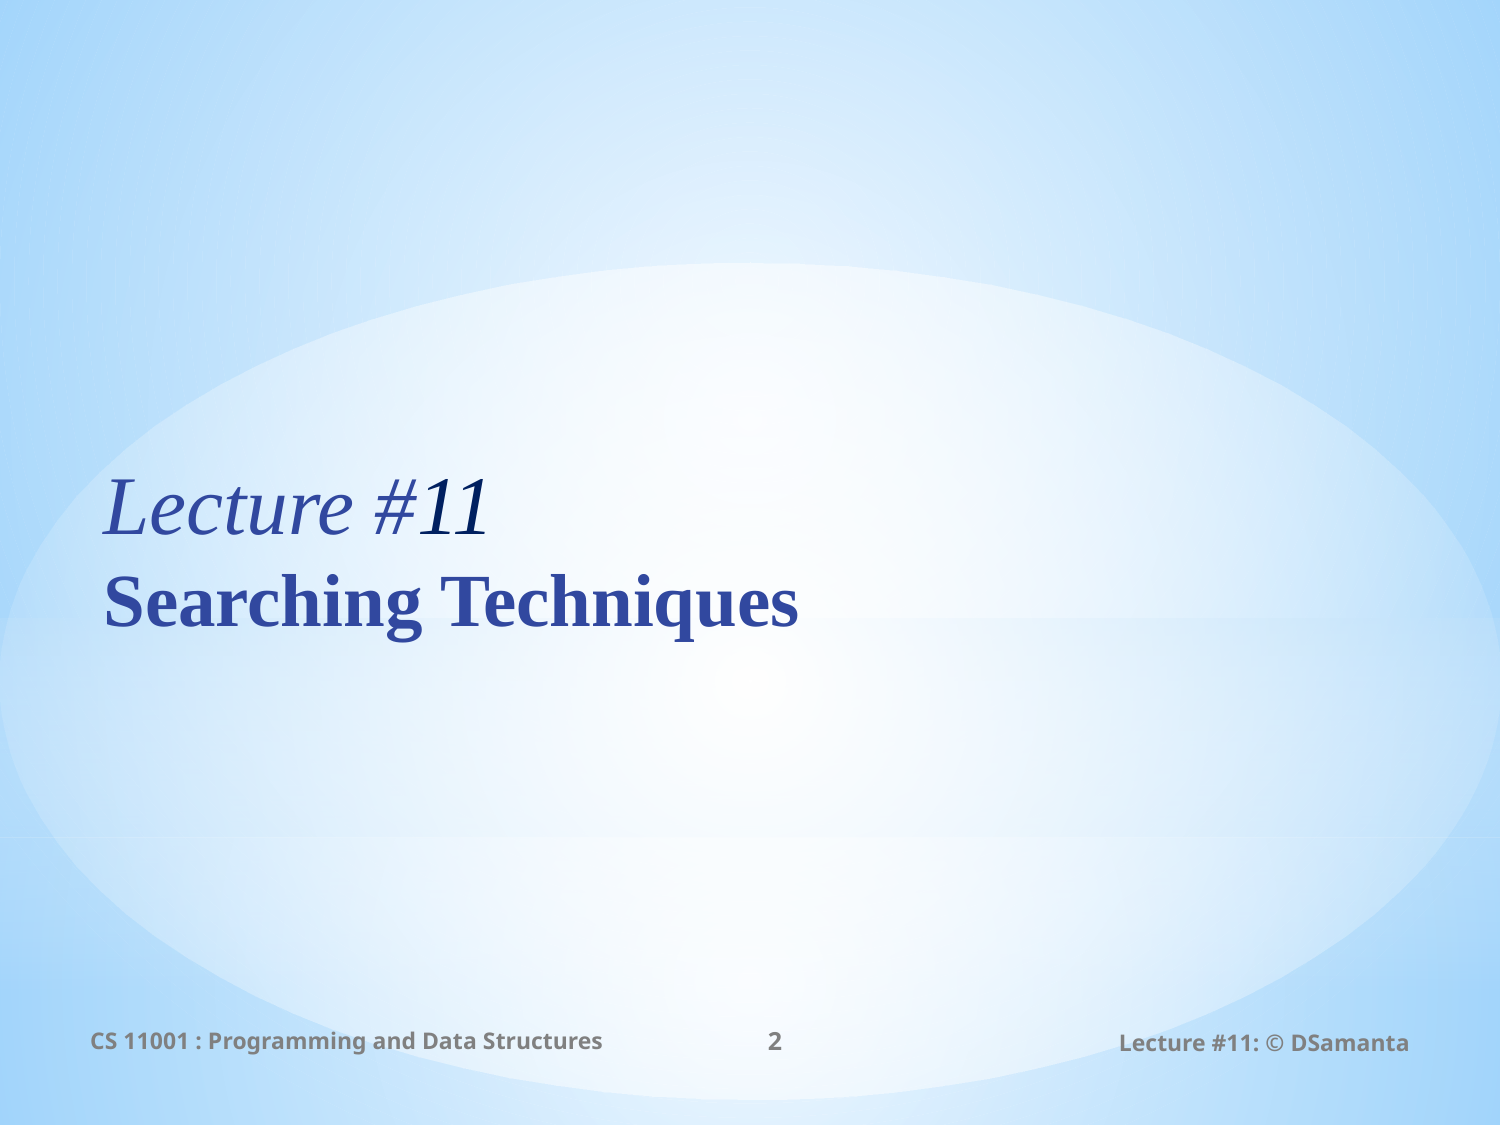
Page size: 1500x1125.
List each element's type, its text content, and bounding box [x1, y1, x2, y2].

text_box Lecture #11 Searching Techniques [88, 444, 1459, 650]
slide_number Lecture #11: © DSamanta [1012, 1012, 1425, 1073]
footer CS 11001 : Programming and Data Structures [75, 1012, 624, 1073]
slide_number 2 [624, 1012, 925, 1073]
